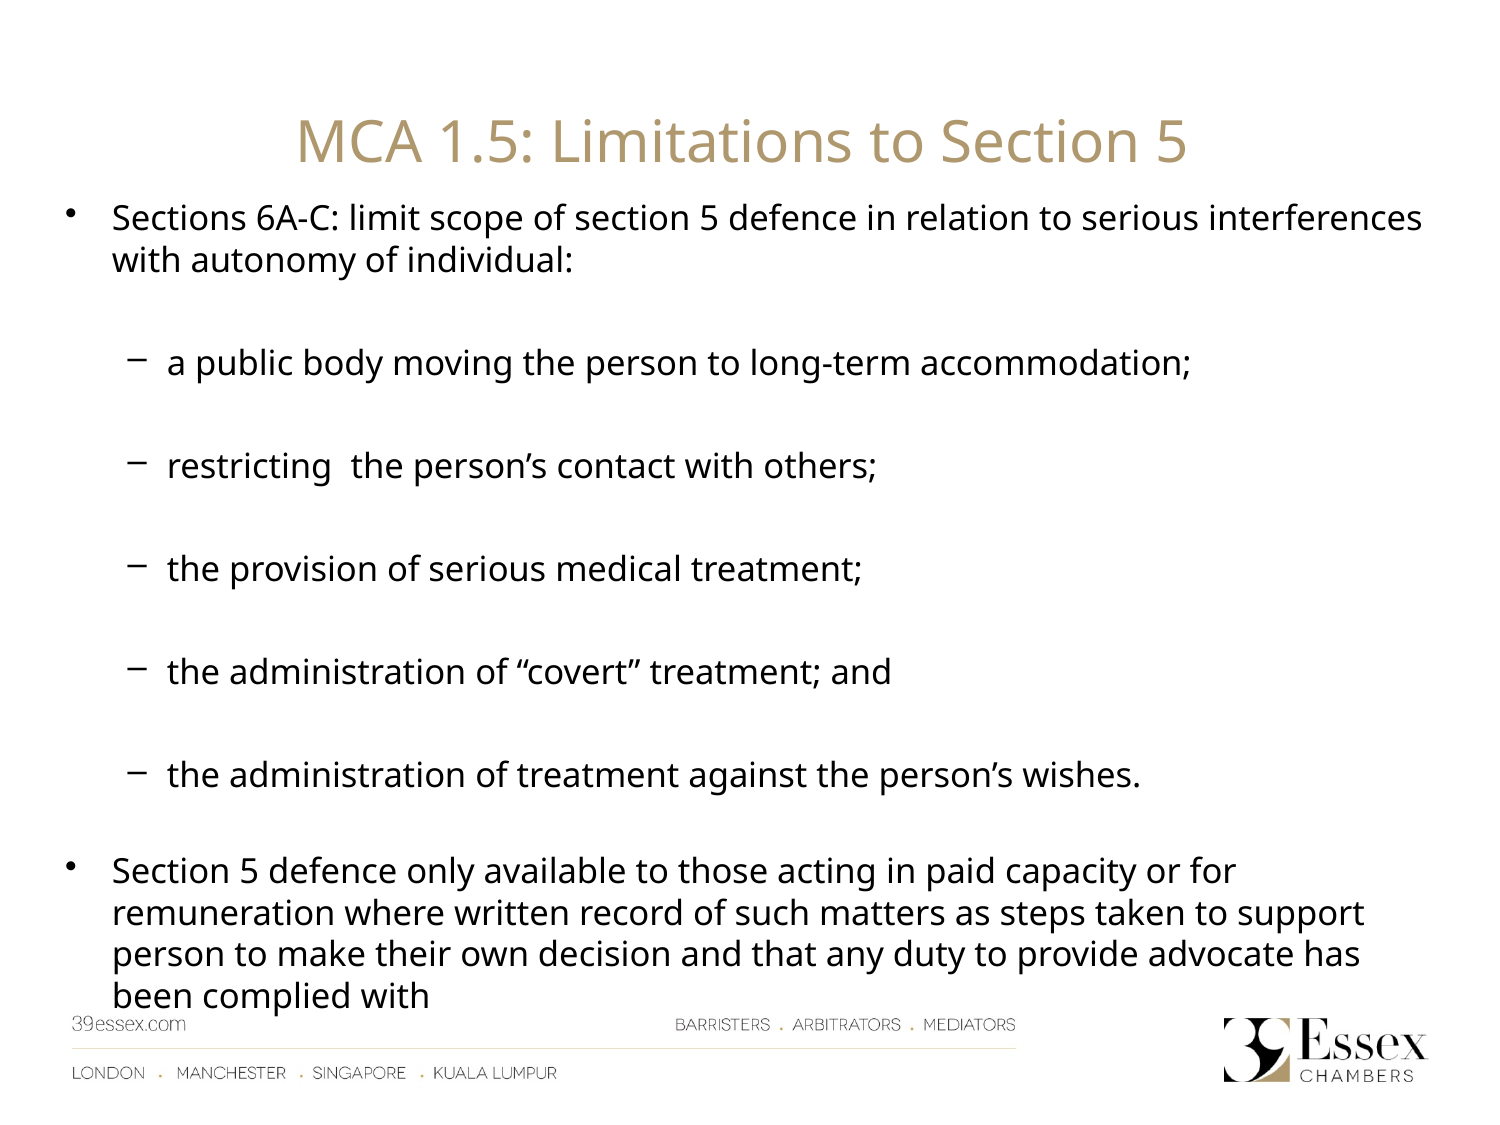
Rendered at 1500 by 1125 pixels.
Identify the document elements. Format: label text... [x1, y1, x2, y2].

picture [62, 999, 1038, 1098]
picture [1224, 1012, 1439, 1088]
list Sections 6A-C: limit scope of section 5 defence in relation to serious interferences with autonomy of individual: a public body moving the person to long-term accommodation; restricting the person’s contact with others; the provision of serious medical treatment; the administration of “covert” treatment; and the administration of treatment against the person’s wishes. Section 5 defence only available to those acting in paid capacity or for remuneration where written record of such matters as steps taken to support person to make their own decision and that any duty to provide advocate has been complied with [64, 196, 1426, 1071]
title MCA 1.5: Limitations to Section 5 [74, 44, 1426, 196]
